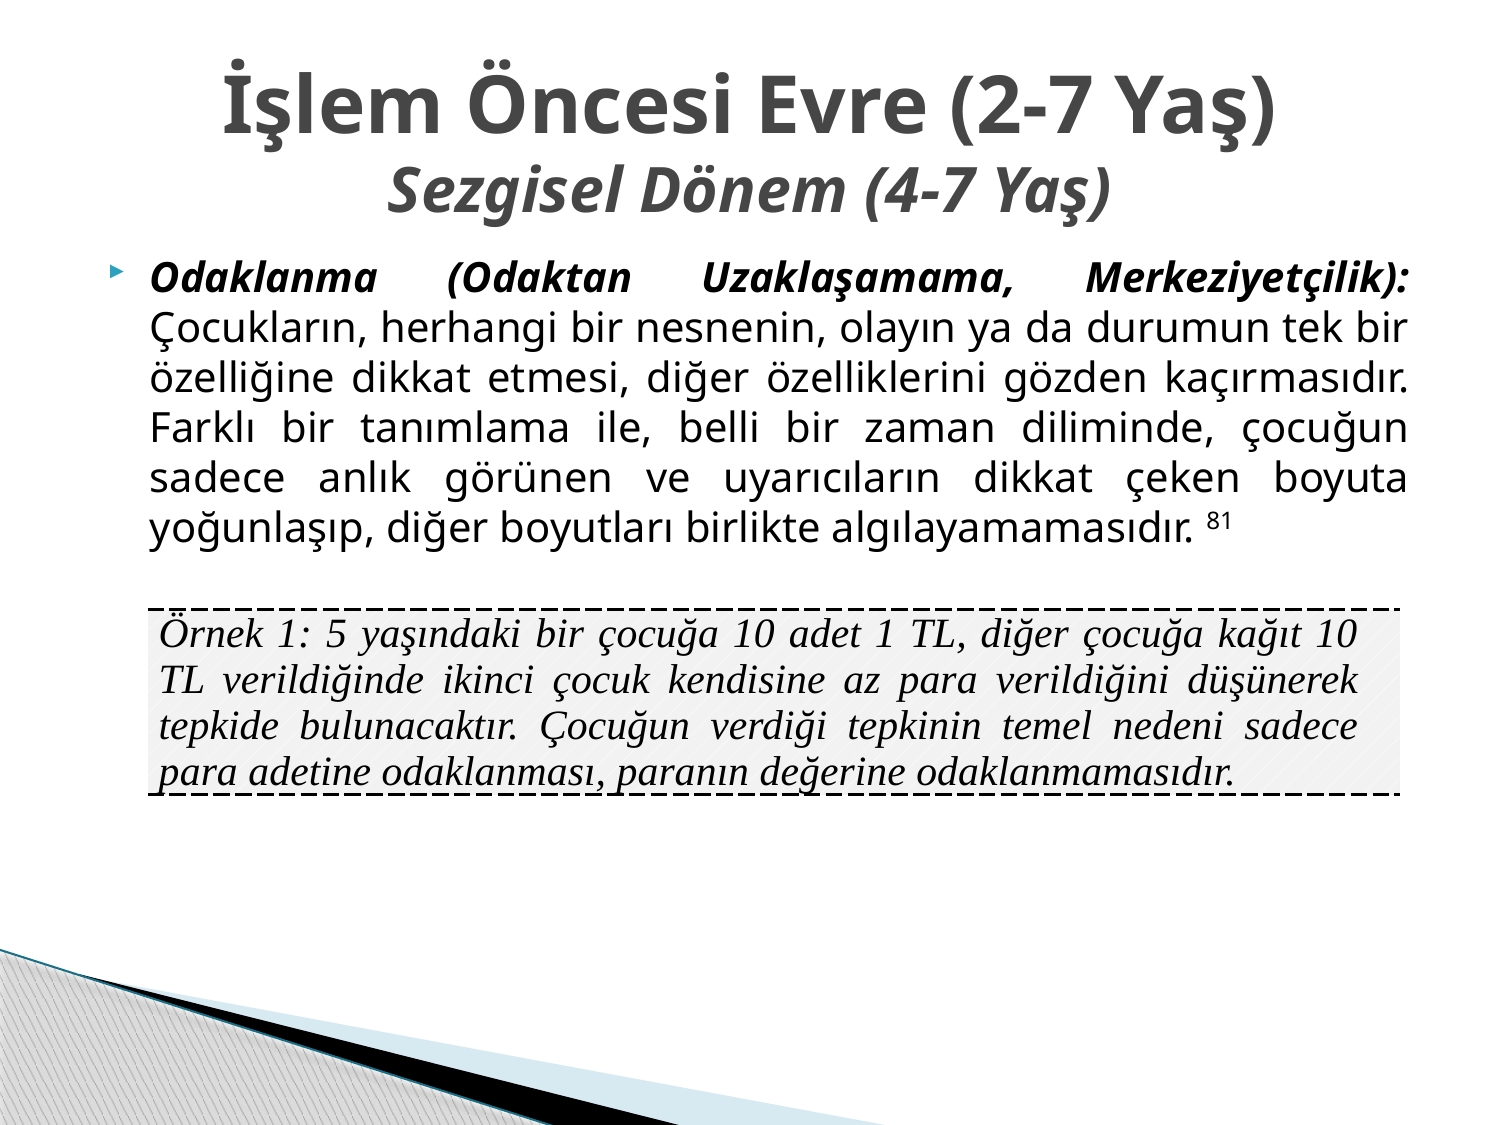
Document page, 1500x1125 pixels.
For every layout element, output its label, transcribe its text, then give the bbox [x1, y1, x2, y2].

list Odaklanma (Odaktan Uzaklaşamama, Merkeziyetçilik): Çocukların, herhangi bir nesnenin, olayın ya da durumun tek bir özelliğine dikkat etmesi, diğer özelliklerini gözden kaçırmasıdır. Farklı bir tanımlama ile, belli bir zaman diliminde, çocuğun sadece anlık görünen ve uyarıcıların dikkat çeken boyuta yoğunlaşıp, diğer boyutları birlikte algılayamamasıdır. 81 [75, 243, 1425, 563]
table_header Örnek 1: 5 yaşındaki bir çocuğa 10 adet 1 TL, diğer çocuğa kağıt 10 TL verildiğinde ikinci çocuk kendisine az para verildiğini düşünerek tepkide bulunacaktır. Çocuğun verdiği tepkinin temel nedeni sadece para adetine odaklanması, paranın değerine odaklanmamasıdır. [148, 610, 1400, 795]
title İşlem Öncesi Evre (2-7 Yaş) Sezgisel Dönem (4-7 Yaş) [75, 45, 1425, 233]
